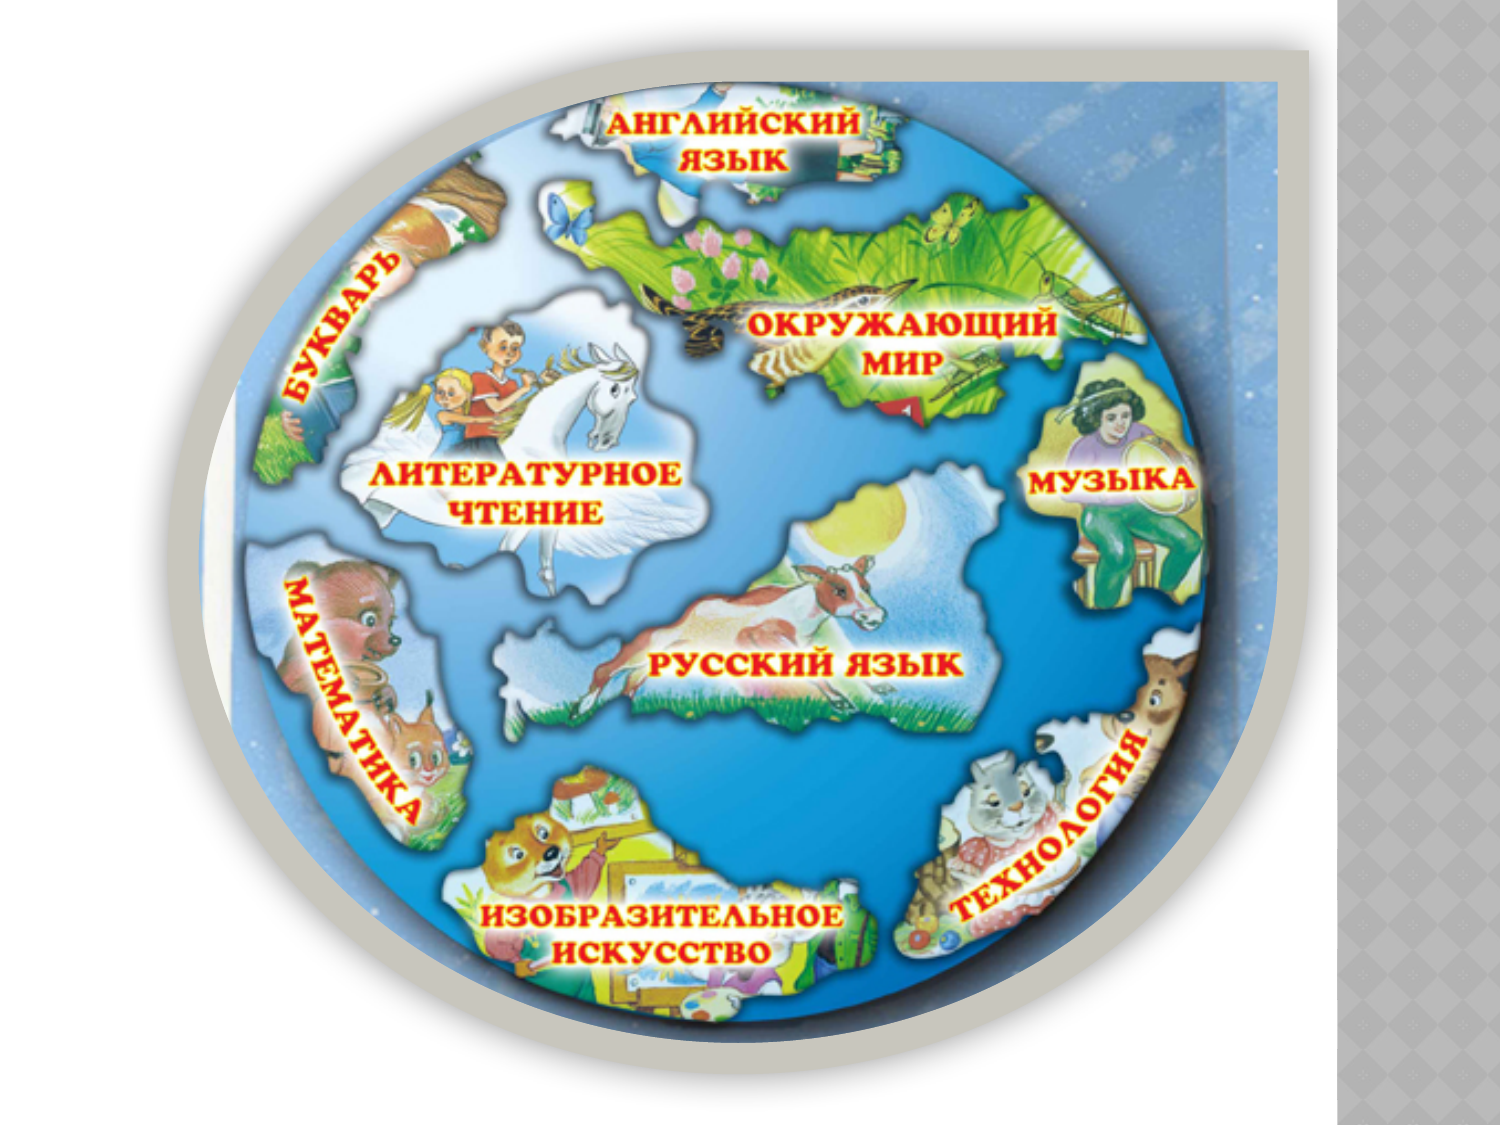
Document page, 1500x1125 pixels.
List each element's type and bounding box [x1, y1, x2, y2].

picture [182, 65, 1294, 1060]
